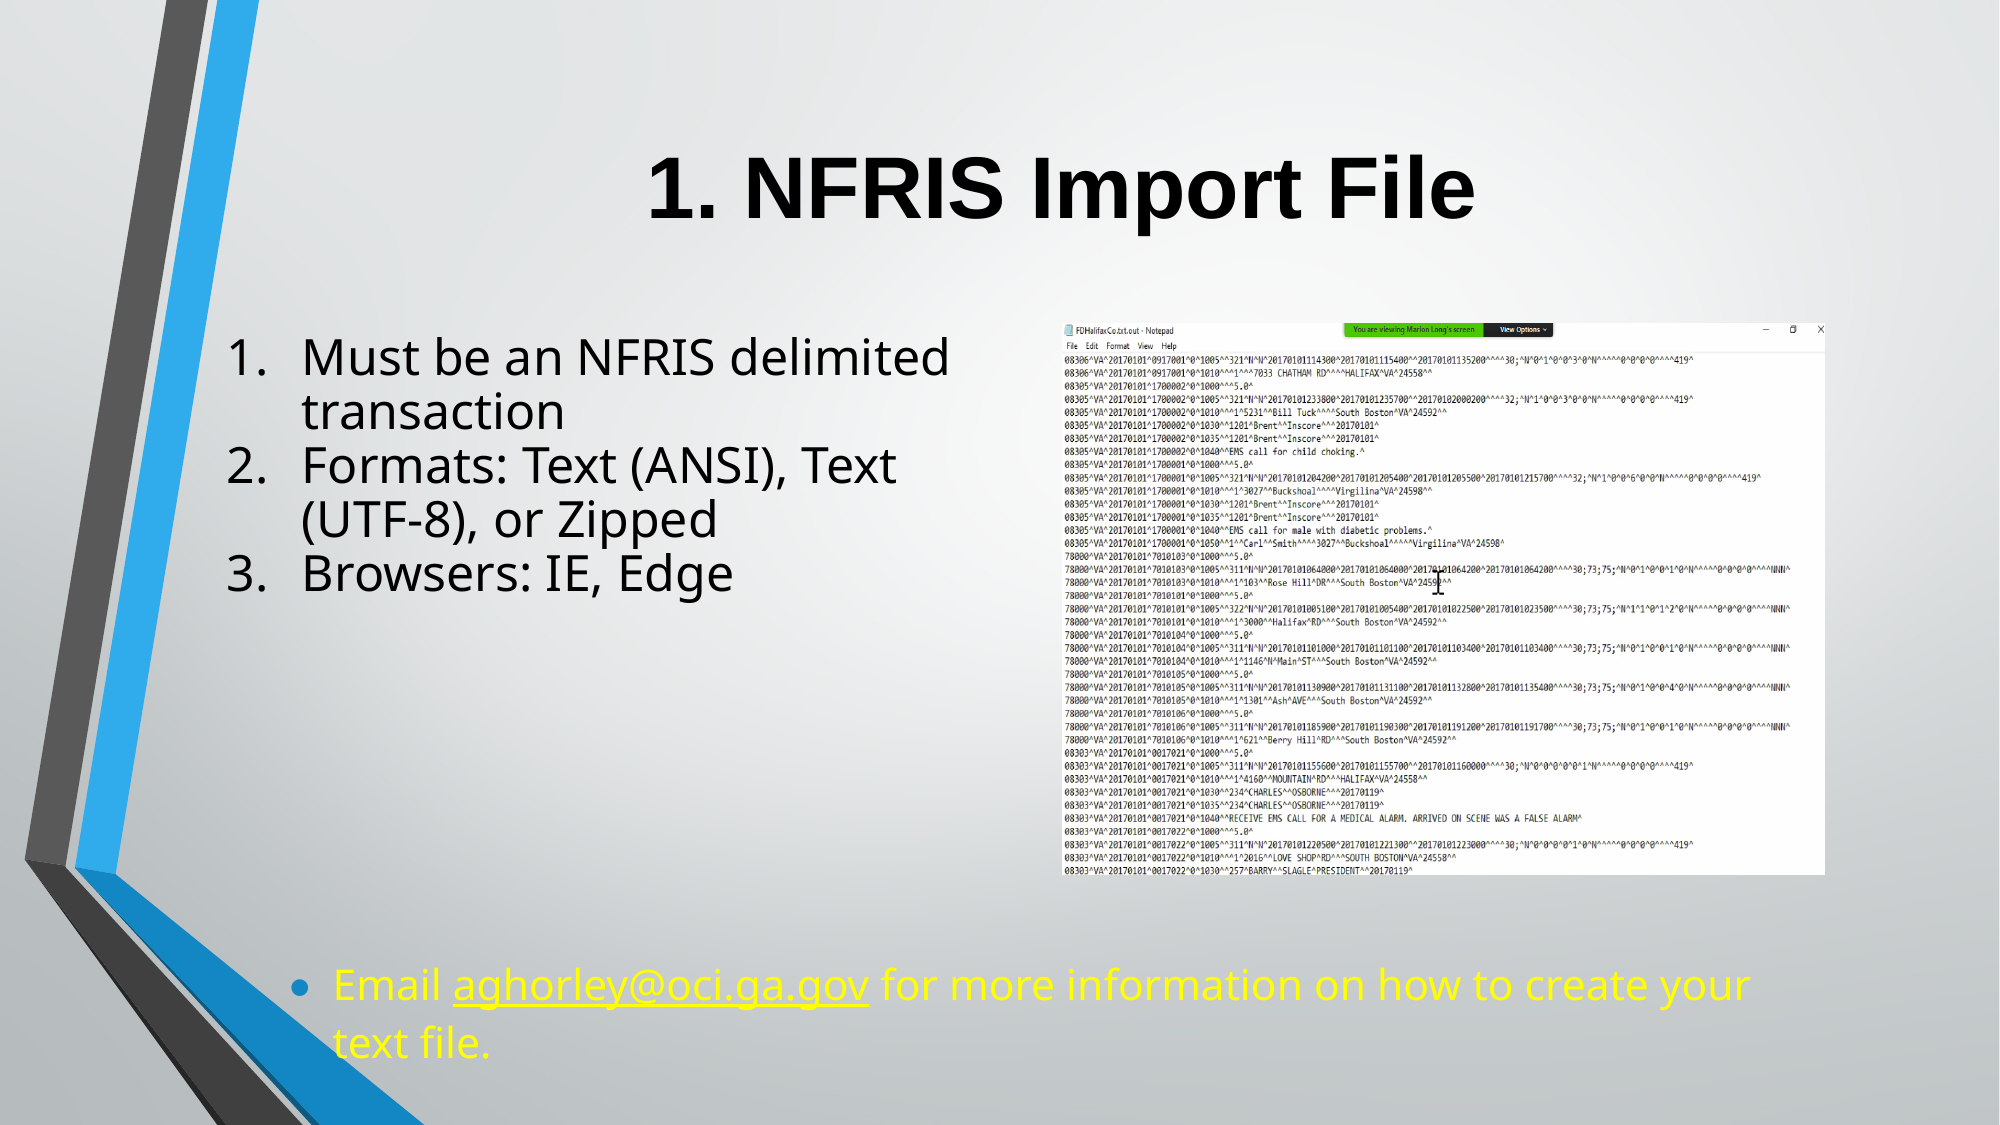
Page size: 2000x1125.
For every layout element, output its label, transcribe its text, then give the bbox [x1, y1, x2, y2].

text_box Must be an NFRIS delimited transaction Formats: Text (ANSI), Text (UTF-8), or Zipped Browsers: IE, Edge [212, 324, 975, 610]
picture [1061, 323, 1825, 875]
title 1. NFRIS Import File [240, 39, 1884, 327]
list Email aghorley@oci.ga.gov for more information on how to create your text file. [274, 950, 1775, 1076]
